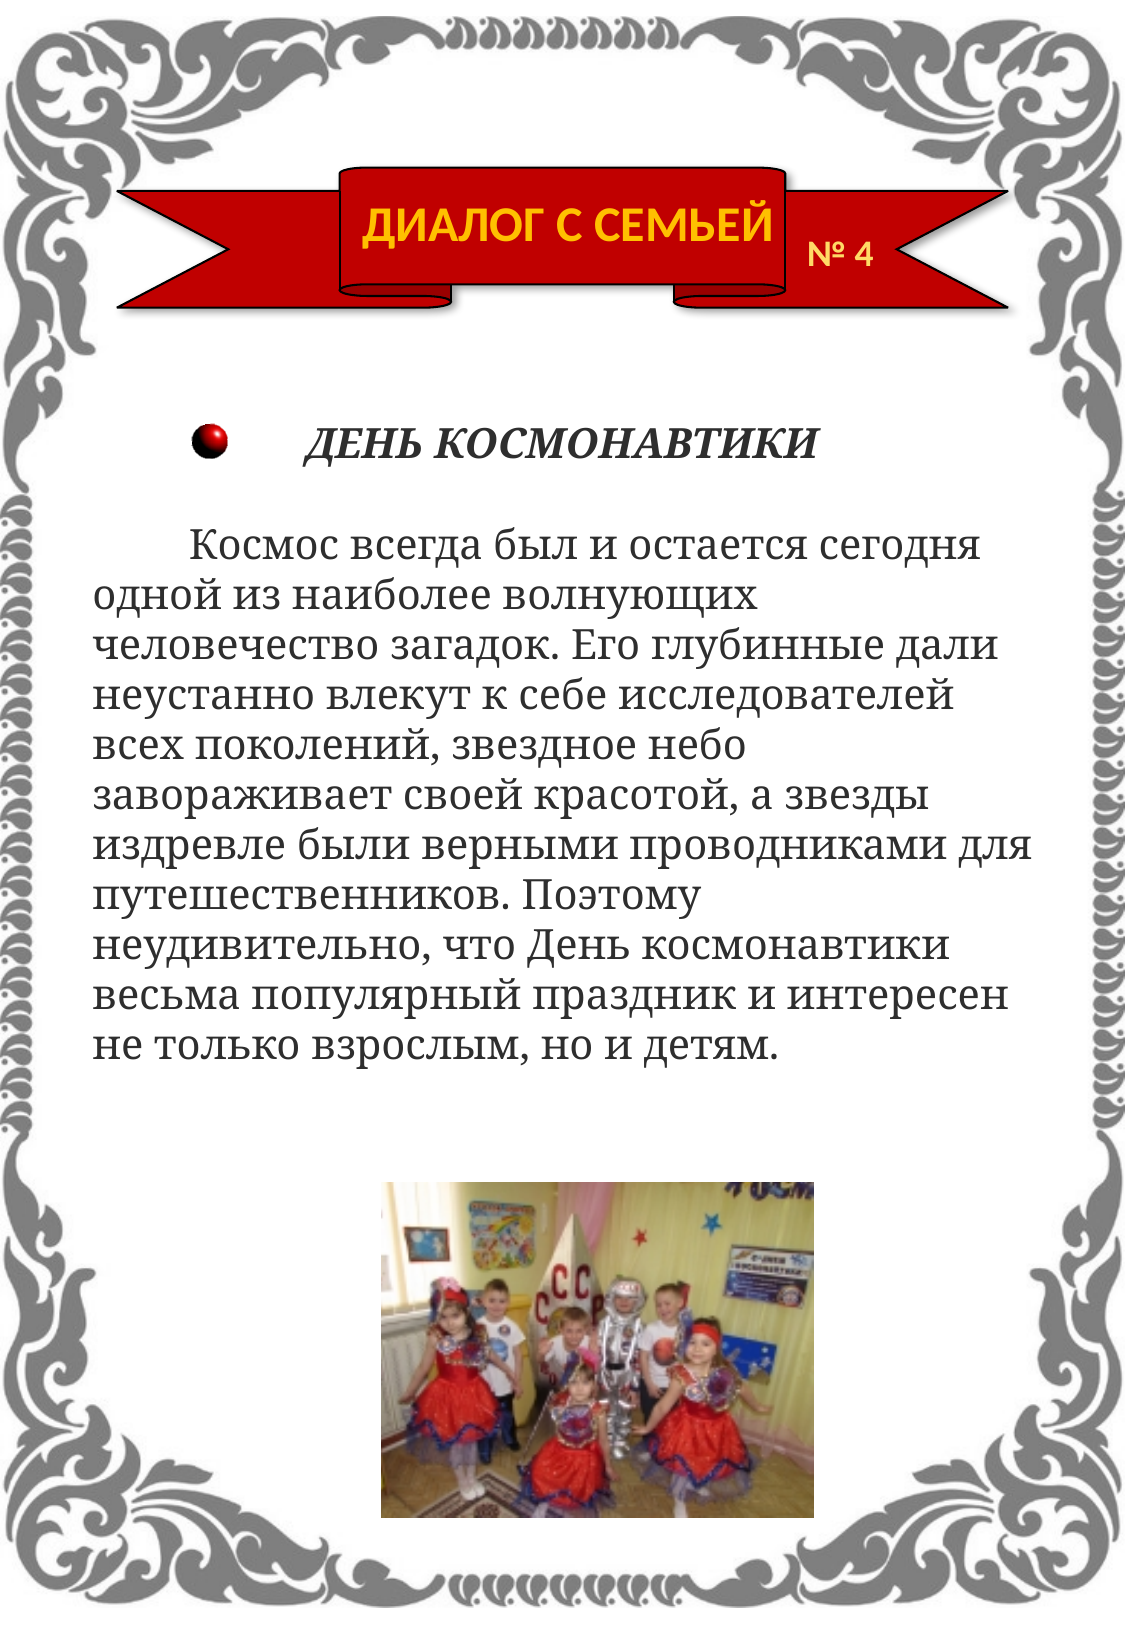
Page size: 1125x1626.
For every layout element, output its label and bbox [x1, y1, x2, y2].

text_box [116, 167, 1009, 308]
picture [0, 16, 1125, 1608]
